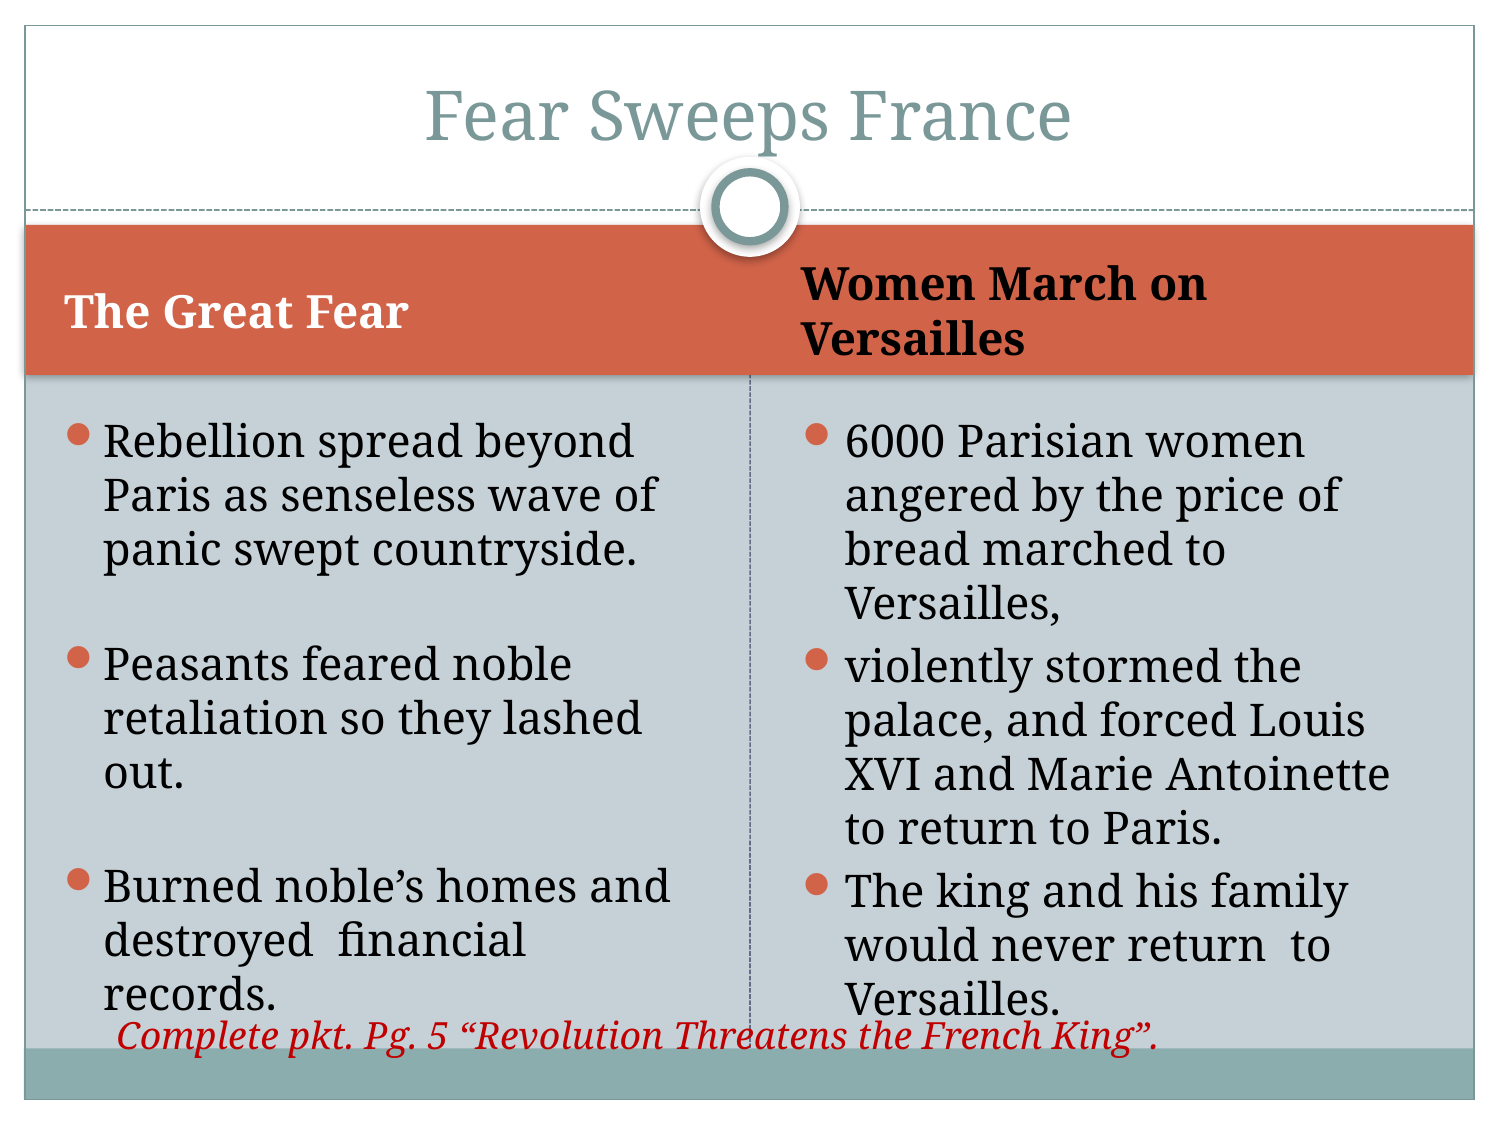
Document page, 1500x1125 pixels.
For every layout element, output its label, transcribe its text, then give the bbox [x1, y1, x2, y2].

list 6000 Parisian women angered by the price of bread marched to Versailles, violently stormed the palace, and forced Louis XVI and Marie Antoinette to return to Paris. The king and his family would never return to Versailles. [787, 405, 1450, 1033]
list The Great Fear [48, 249, 714, 371]
title Fear Sweeps France [49, 37, 1450, 162]
text_box Complete pkt. Pg. 5 “Revolution Threatens the French King”. [101, 1004, 1176, 1110]
list Rebellion spread beyond Paris as senseless wave of panic swept countryside. Peasants feared noble retaliation so they lashed out. Burned noble’s homes and destroyed financial records. [49, 405, 713, 1032]
list Women March on Versailles [785, 249, 1450, 371]
